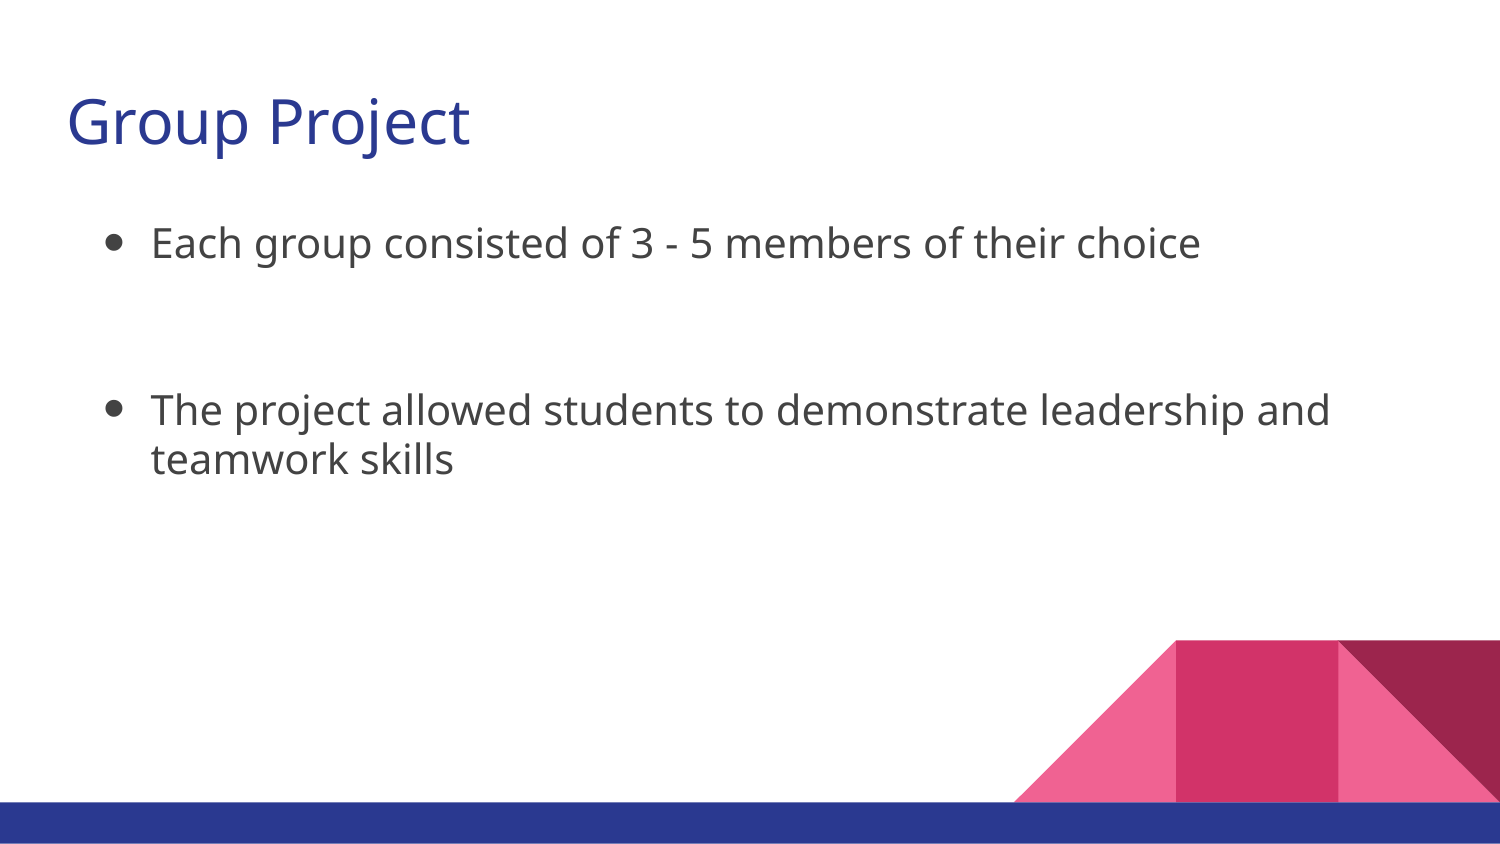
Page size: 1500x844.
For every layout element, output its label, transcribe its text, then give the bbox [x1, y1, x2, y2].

title Group Project [51, 67, 1449, 167]
list Each group consisted of 3 - 5 members of their choice The project allowed students to demonstrate leadership and teamwork skills [51, 201, 1449, 750]
